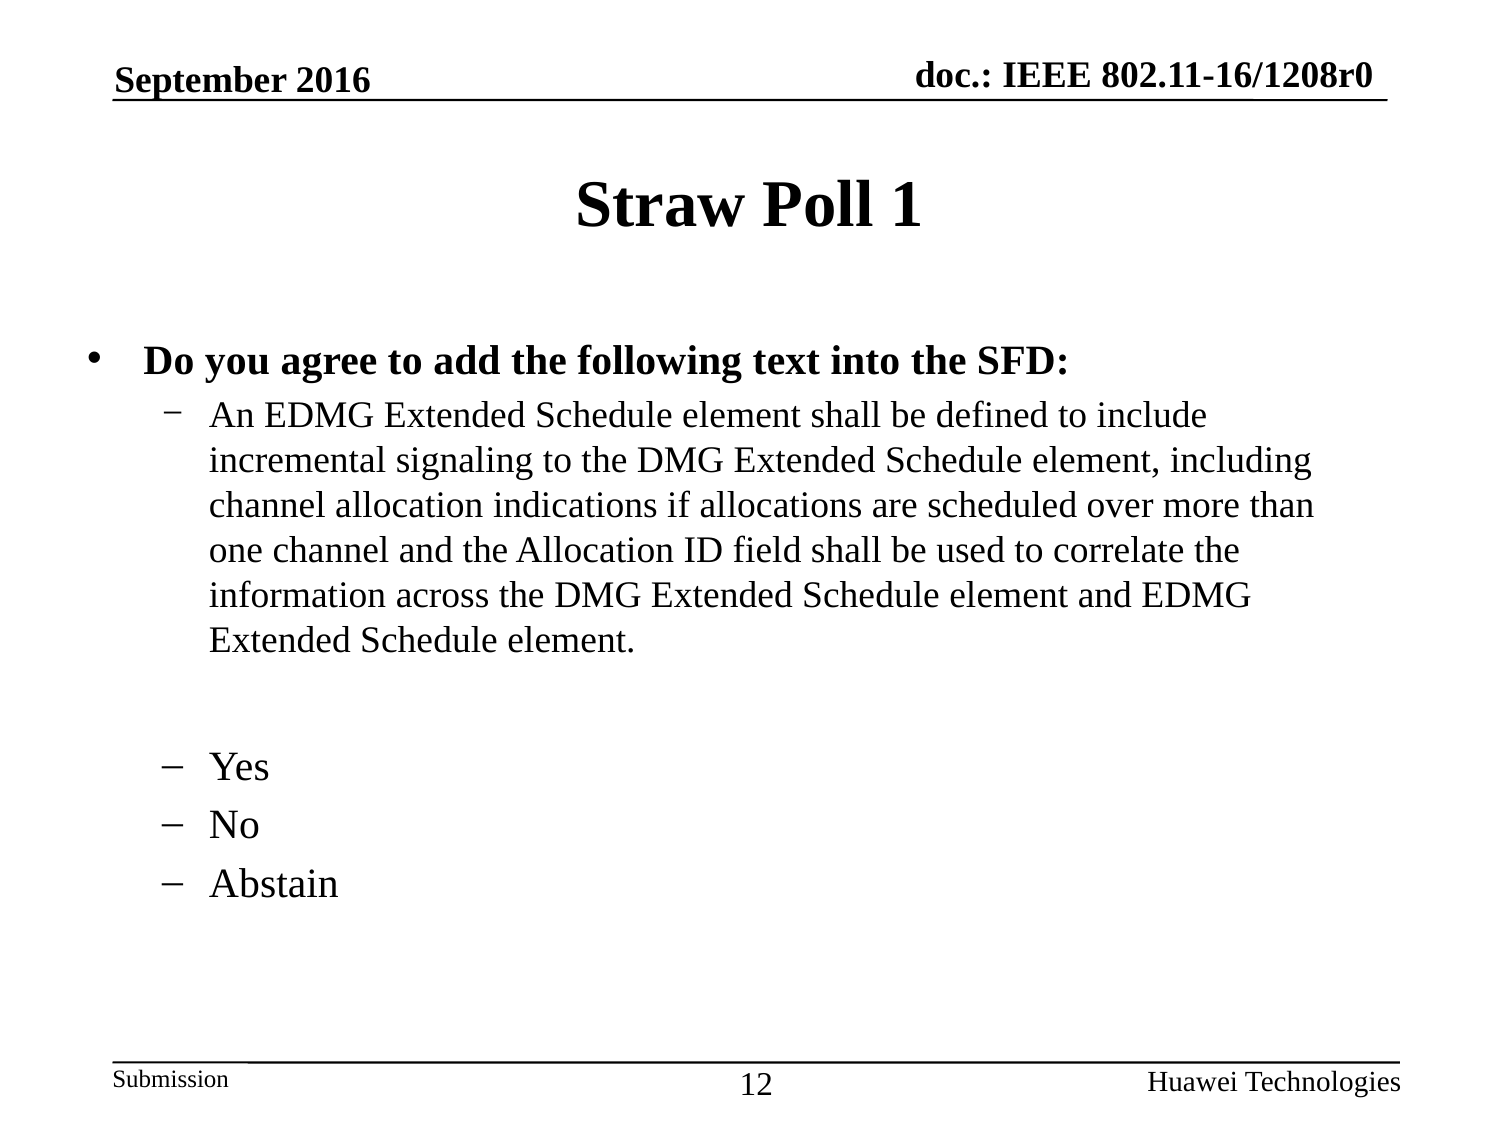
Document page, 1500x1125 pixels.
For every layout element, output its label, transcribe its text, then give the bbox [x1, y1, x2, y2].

footer Huawei Technologies [864, 1061, 1402, 1098]
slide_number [114, 54, 374, 101]
title Straw Poll 1 [112, 112, 1388, 288]
slide_number 12 [736, 1061, 777, 1103]
list Do you agree to add the following text into the SFD: An EDMG Extended Schedule element shall be defined to include incremental signaling to the DMG Extended Schedule element, including channel allocation indications if allocations are scheduled over more than one channel and the Allocation ID field shall be used to correlate the information across the DMG Extended Schedule element and EDMG Extended Schedule element. Yes No Abstain [71, 324, 1395, 1001]
